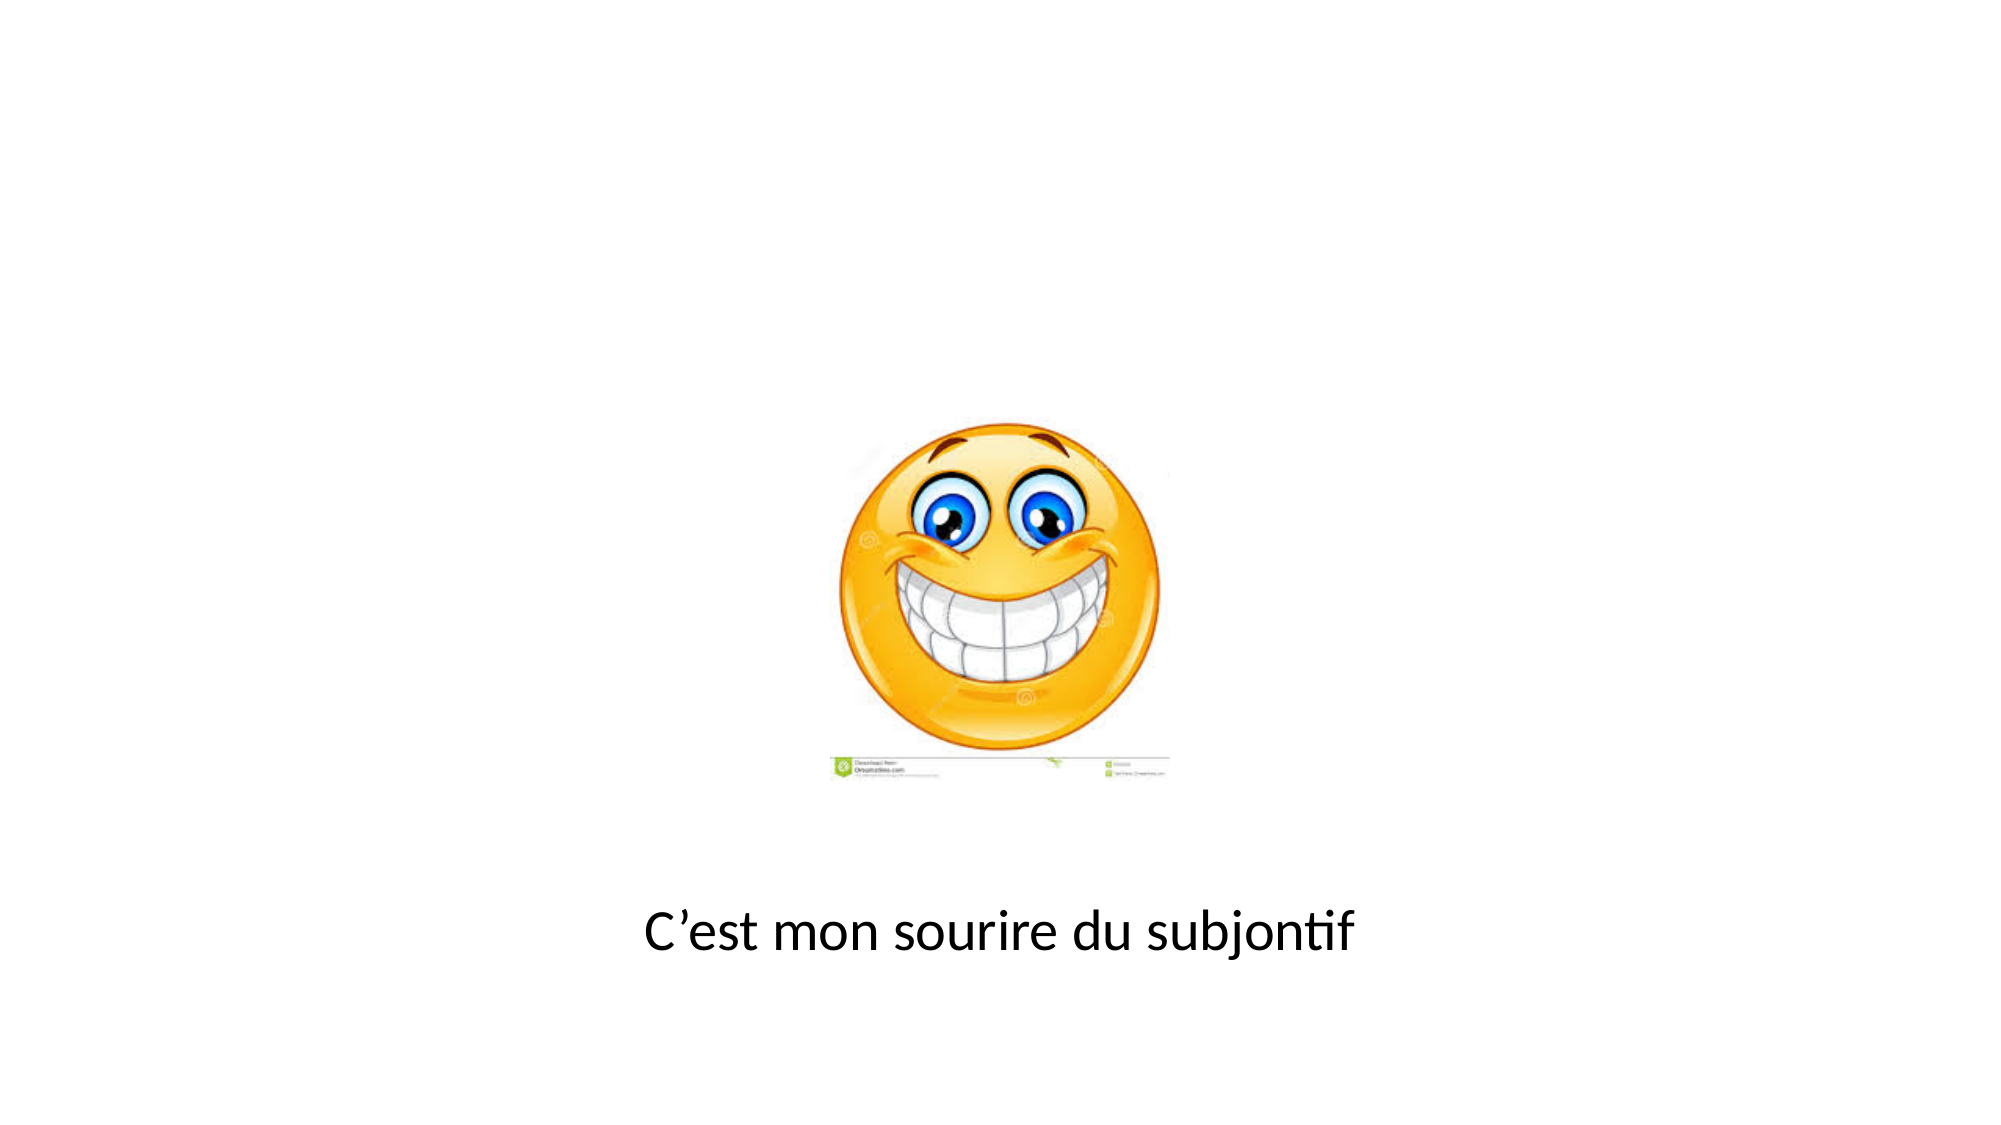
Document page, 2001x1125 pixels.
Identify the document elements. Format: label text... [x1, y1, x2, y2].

picture [830, 417, 1170, 781]
list C’est mon sourire du subjontif [137, 299, 1863, 1014]
